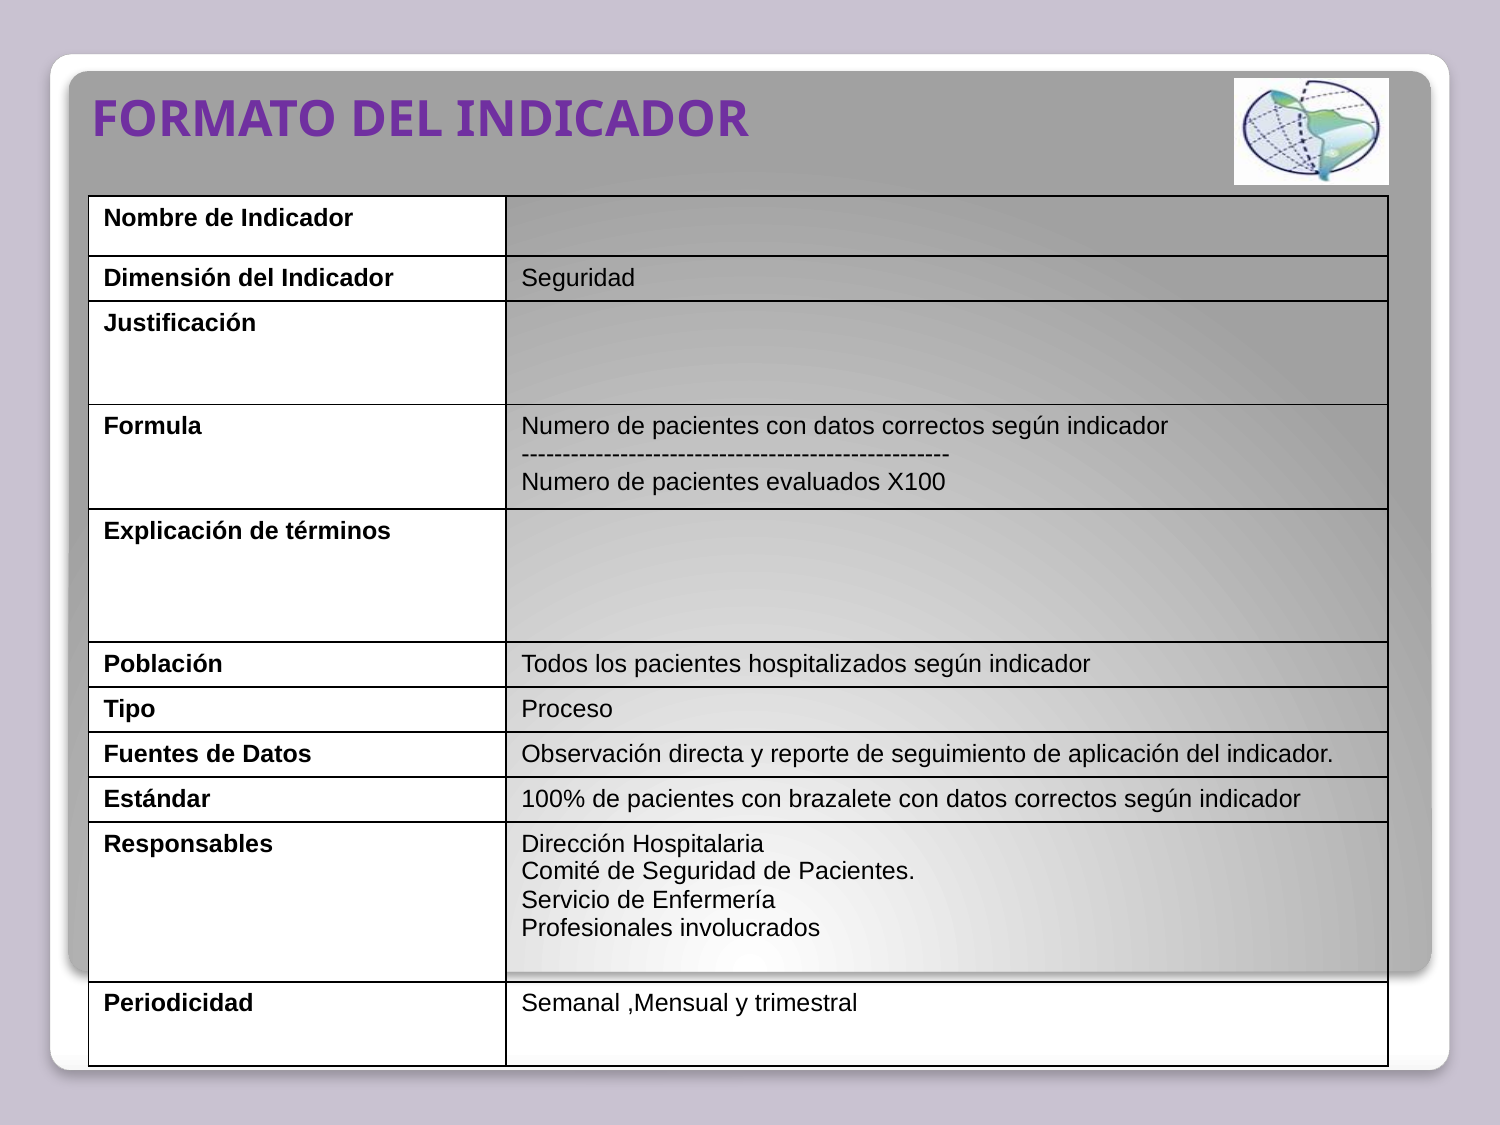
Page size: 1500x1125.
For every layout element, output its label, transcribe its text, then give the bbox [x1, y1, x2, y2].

table_cell 100% de pacientes con brazalete con datos correctos según indicador [507, 778, 1387, 821]
table_cell Periodicidad [89, 983, 505, 1065]
table_cell Numero de pacientes con datos correctos según indicador ---------------------------------------------------- Numero de pacientes evaluados X100 [507, 405, 1387, 508]
table_cell Estándar [89, 778, 505, 821]
table_cell Semanal ,Mensual y trimestral [507, 983, 1387, 1065]
table_cell Proceso [507, 688, 1387, 731]
table_cell Todos los pacientes hospitalizados según indicador [507, 643, 1387, 686]
picture [1234, 77, 1390, 185]
table_cell [507, 510, 1387, 641]
table_cell Formula [89, 405, 505, 508]
table_cell Dimensión del Indicador [89, 257, 505, 300]
table_cell Población [89, 643, 505, 686]
table_cell Responsables [89, 823, 505, 981]
text_box FORMATO DEL INDICADOR [76, 78, 1034, 214]
table_cell Observación directa y reporte de seguimiento de aplicación del indicador. [507, 733, 1387, 776]
table_cell Tipo [89, 688, 505, 731]
table_cell Seguridad [507, 257, 1387, 300]
table_cell [507, 302, 1387, 404]
table_cell Explicación de términos [89, 510, 505, 641]
table_header Nombre de Indicador [89, 197, 505, 255]
table_cell Justificación [89, 302, 505, 404]
table_header [507, 197, 1387, 255]
table_cell Dirección Hospitalaria Comité de Seguridad de Pacientes. Servicio de Enfermería Profesionales involucrados [507, 823, 1387, 981]
table_cell Fuentes de Datos [89, 733, 505, 776]
